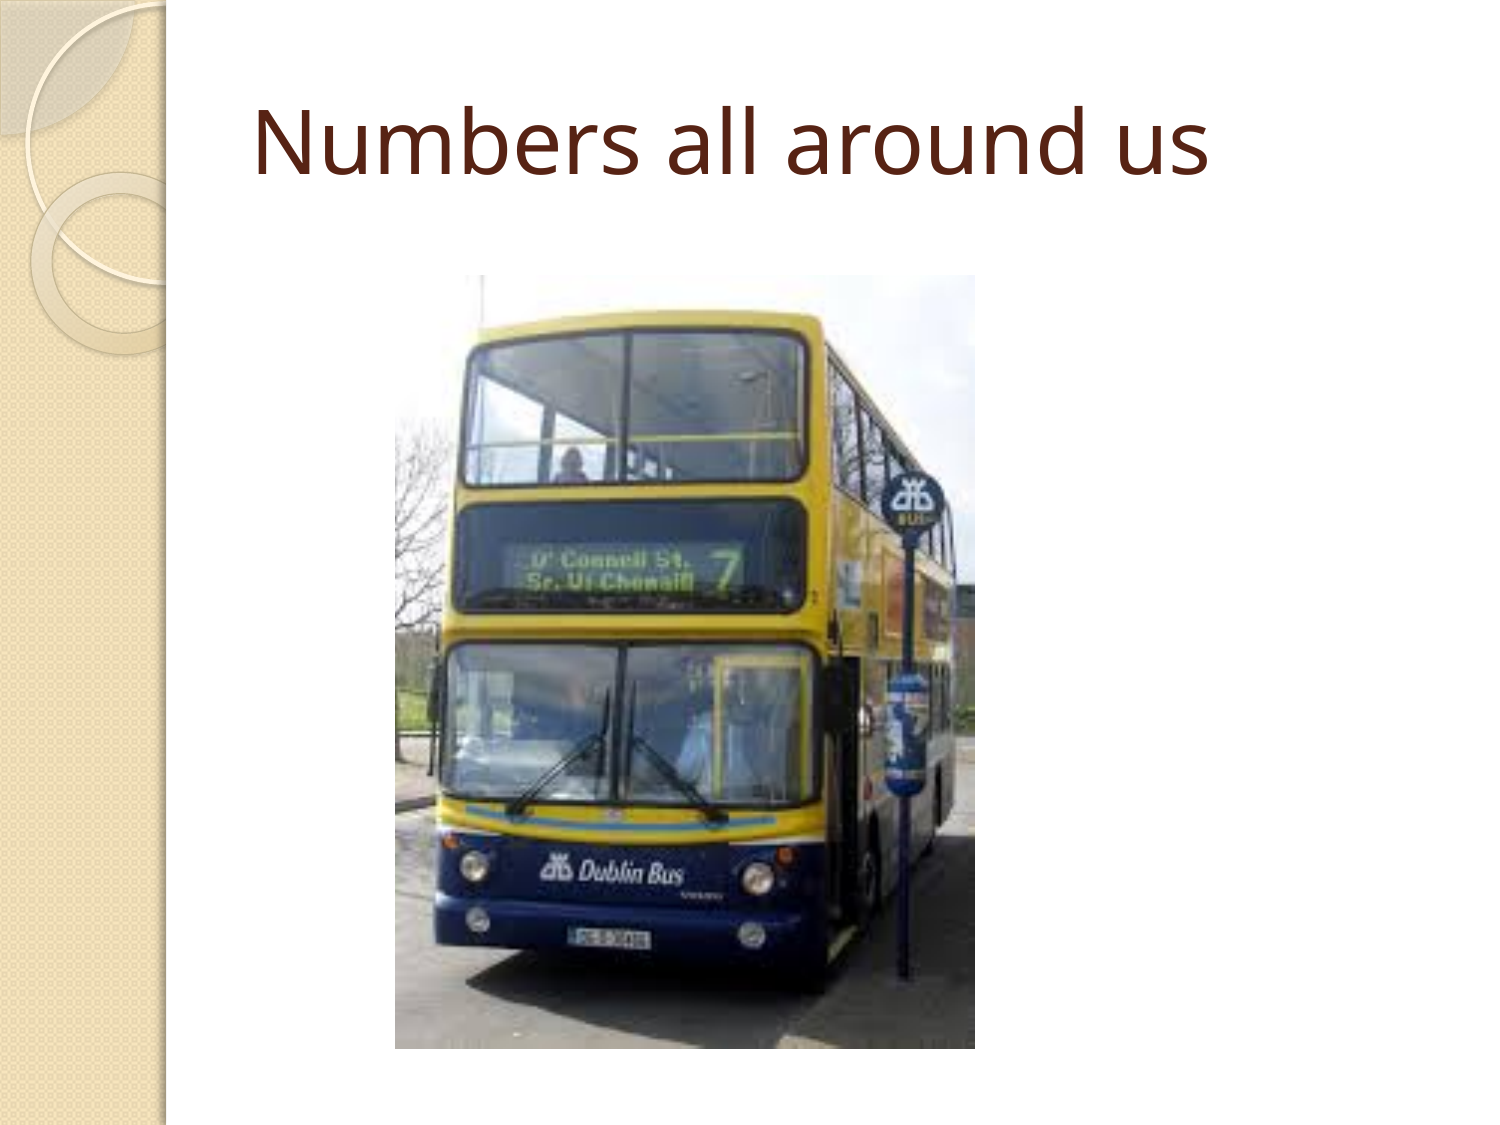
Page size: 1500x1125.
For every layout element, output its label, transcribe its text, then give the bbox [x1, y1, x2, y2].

picture [395, 275, 975, 1049]
title Numbers all around us [235, 45, 1466, 233]
